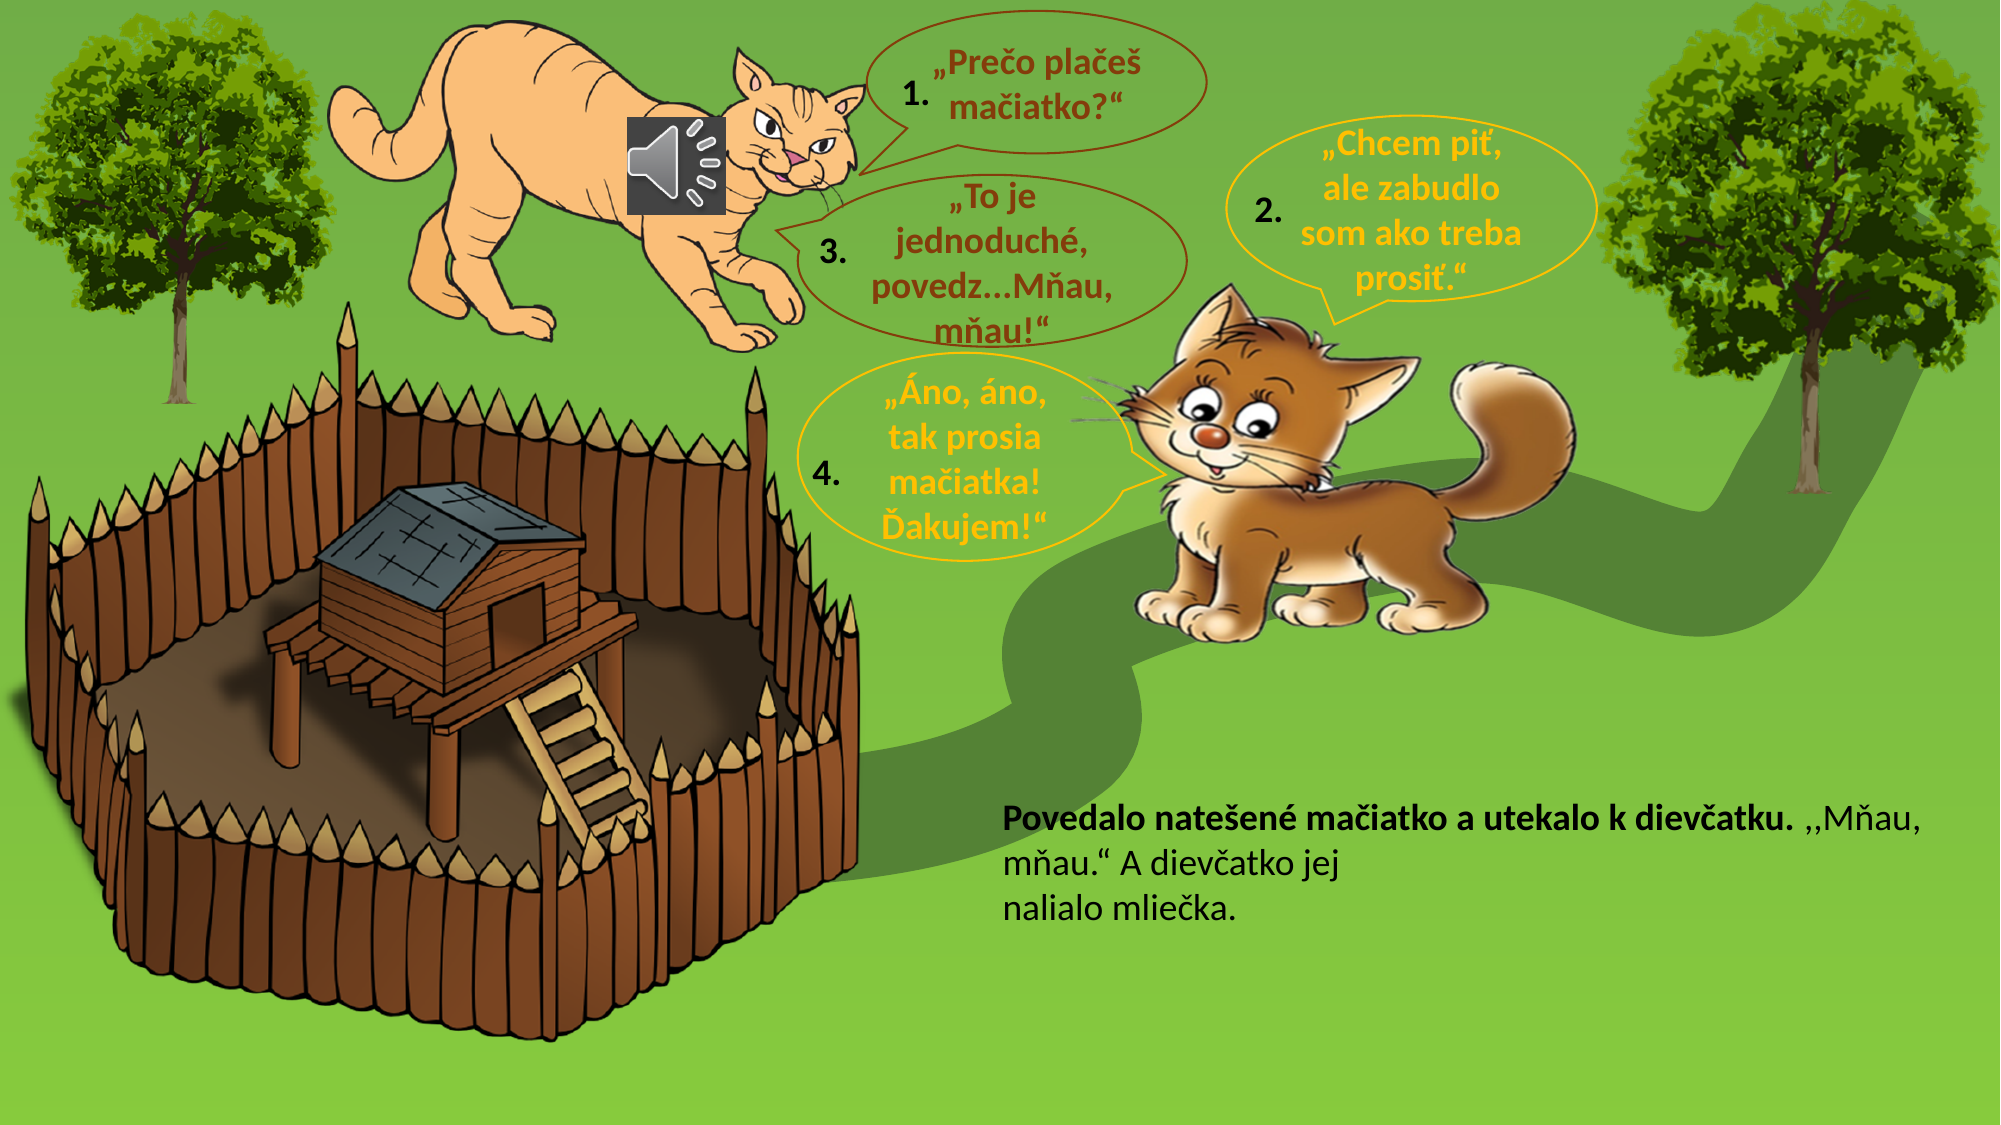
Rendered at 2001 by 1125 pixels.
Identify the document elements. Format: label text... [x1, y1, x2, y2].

text_box „Prečo plačeš mačiatko?“ [867, 9, 1208, 174]
text_box „Chcem piť, ale zabudlo som ako treba prosiť.“ [1225, 114, 1596, 281]
text_box „Áno, áno, tak prosia mačiatka! Ďakujem!“ [867, 351, 1067, 562]
picture [1067, 281, 1585, 650]
picture [0, 10, 867, 1105]
text_box „To je jednoduché, povedz...Mňau, mňau!“ [867, 173, 1188, 348]
text_box 1. [886, 60, 946, 121]
text_box 2. [1239, 177, 1299, 237]
text_box Povedalo natešené mačiatko a utekalo k dievčatku. ,,Mňau, mňau.“ A dievčatko jej nalialo mliečka. [987, 695, 1988, 935]
text_box [1585, 335, 1793, 576]
text_box [867, 541, 1077, 817]
picture [1596, 0, 2000, 494]
